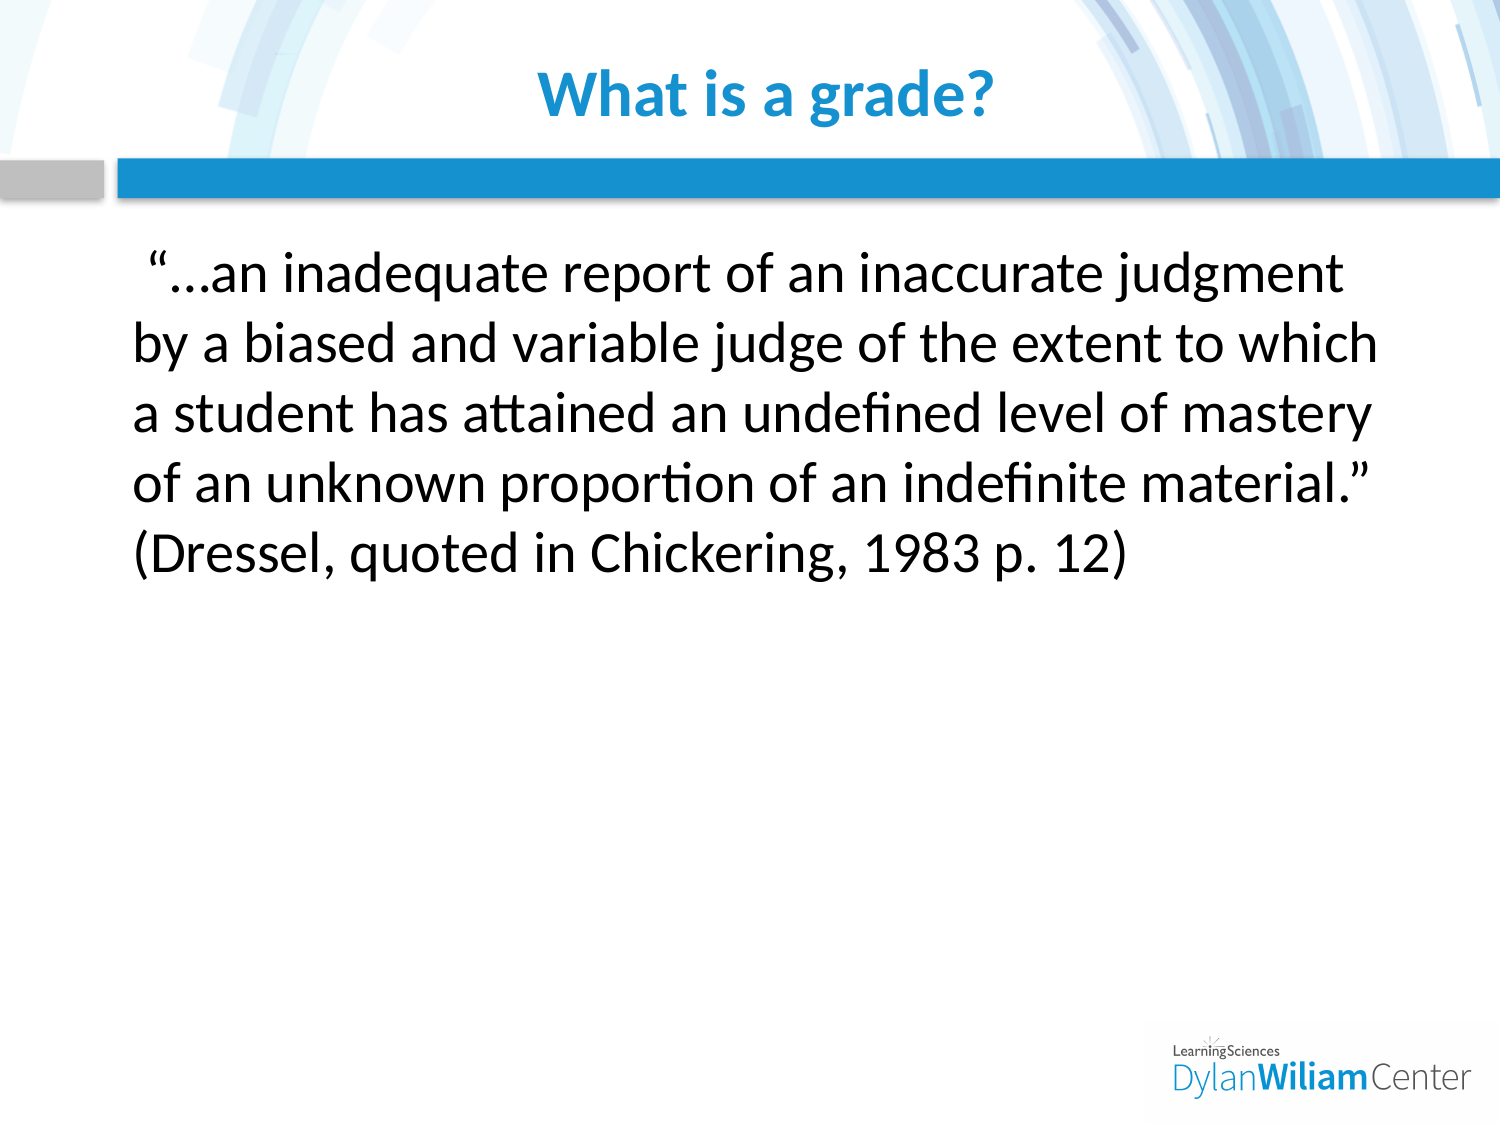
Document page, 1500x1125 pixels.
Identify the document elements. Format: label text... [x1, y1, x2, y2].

title What is a grade? [117, 38, 1418, 141]
picture [0, 0, 1500, 159]
list “…an inadequate report of an inaccurate judgment by a biased and variable judge of the extent to which a student has attained an undefined level of mastery of an unknown proportion of an indefinite material.” (Dressel, quoted in Chickering, 1983 p. 12) [117, 227, 1425, 1022]
picture [1145, 1021, 1500, 1125]
